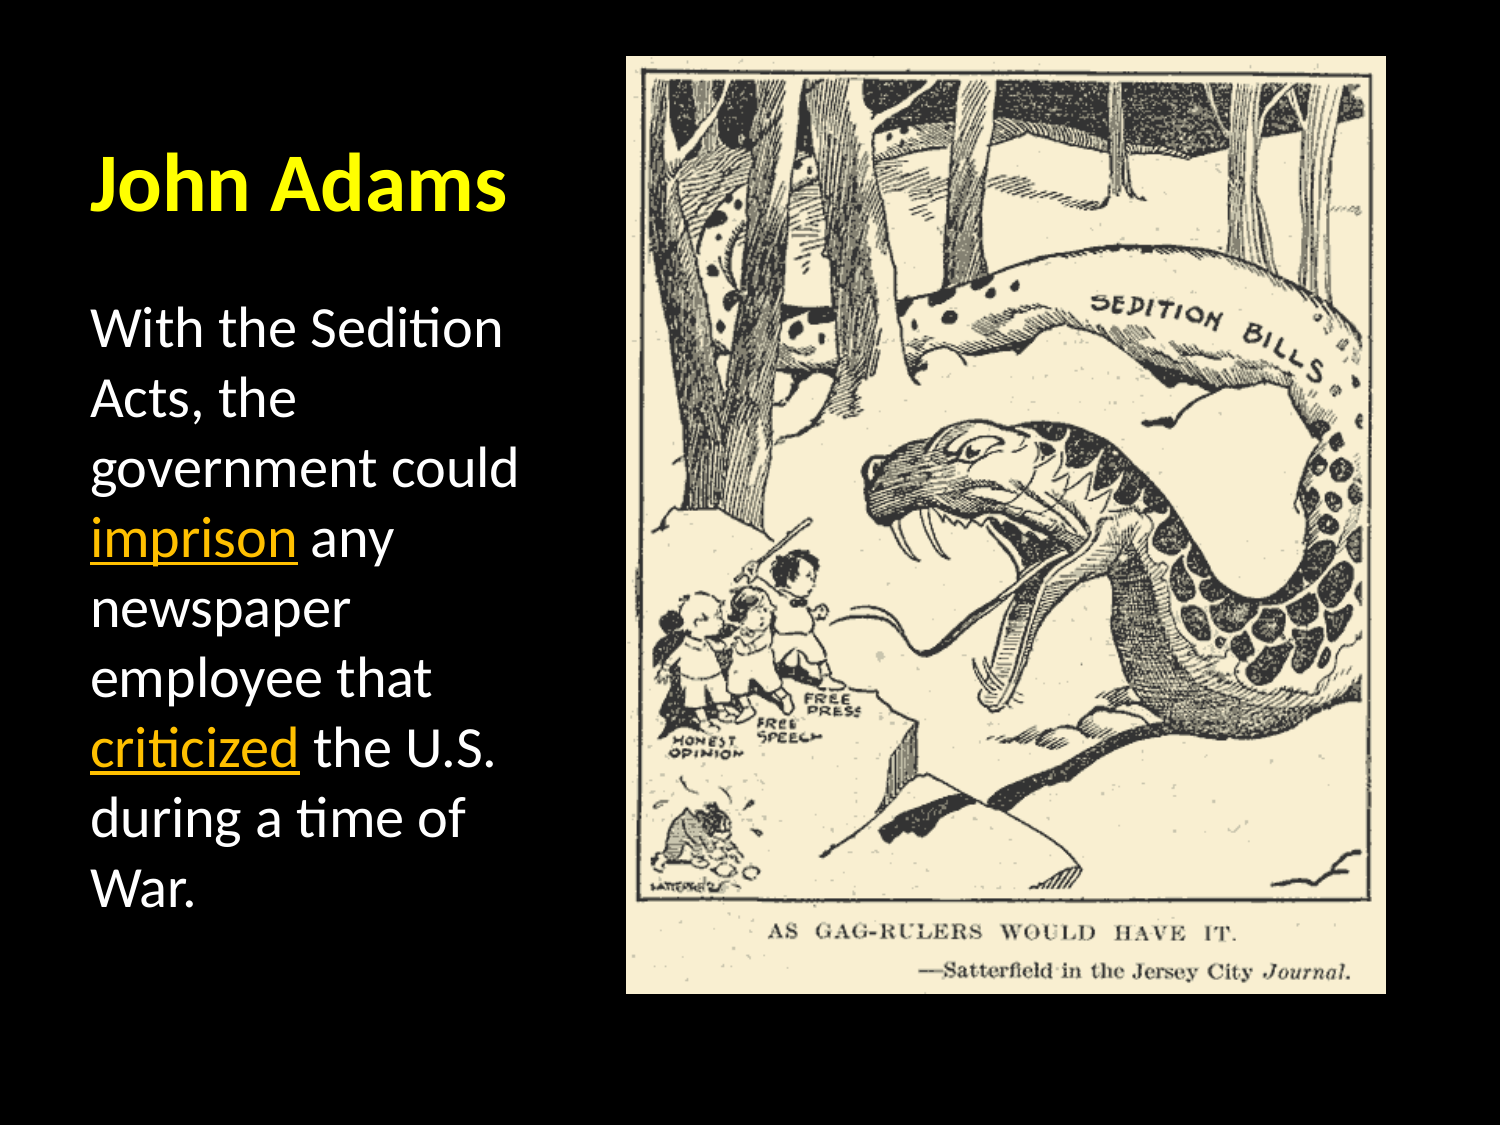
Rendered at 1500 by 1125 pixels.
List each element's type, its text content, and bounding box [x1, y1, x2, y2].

title John Adams [75, 44, 569, 235]
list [625, 55, 1386, 994]
list With the Sedition Acts, the government could imprison any newspaper employee that criticized the U.S. during a time of War. [75, 235, 569, 1005]
